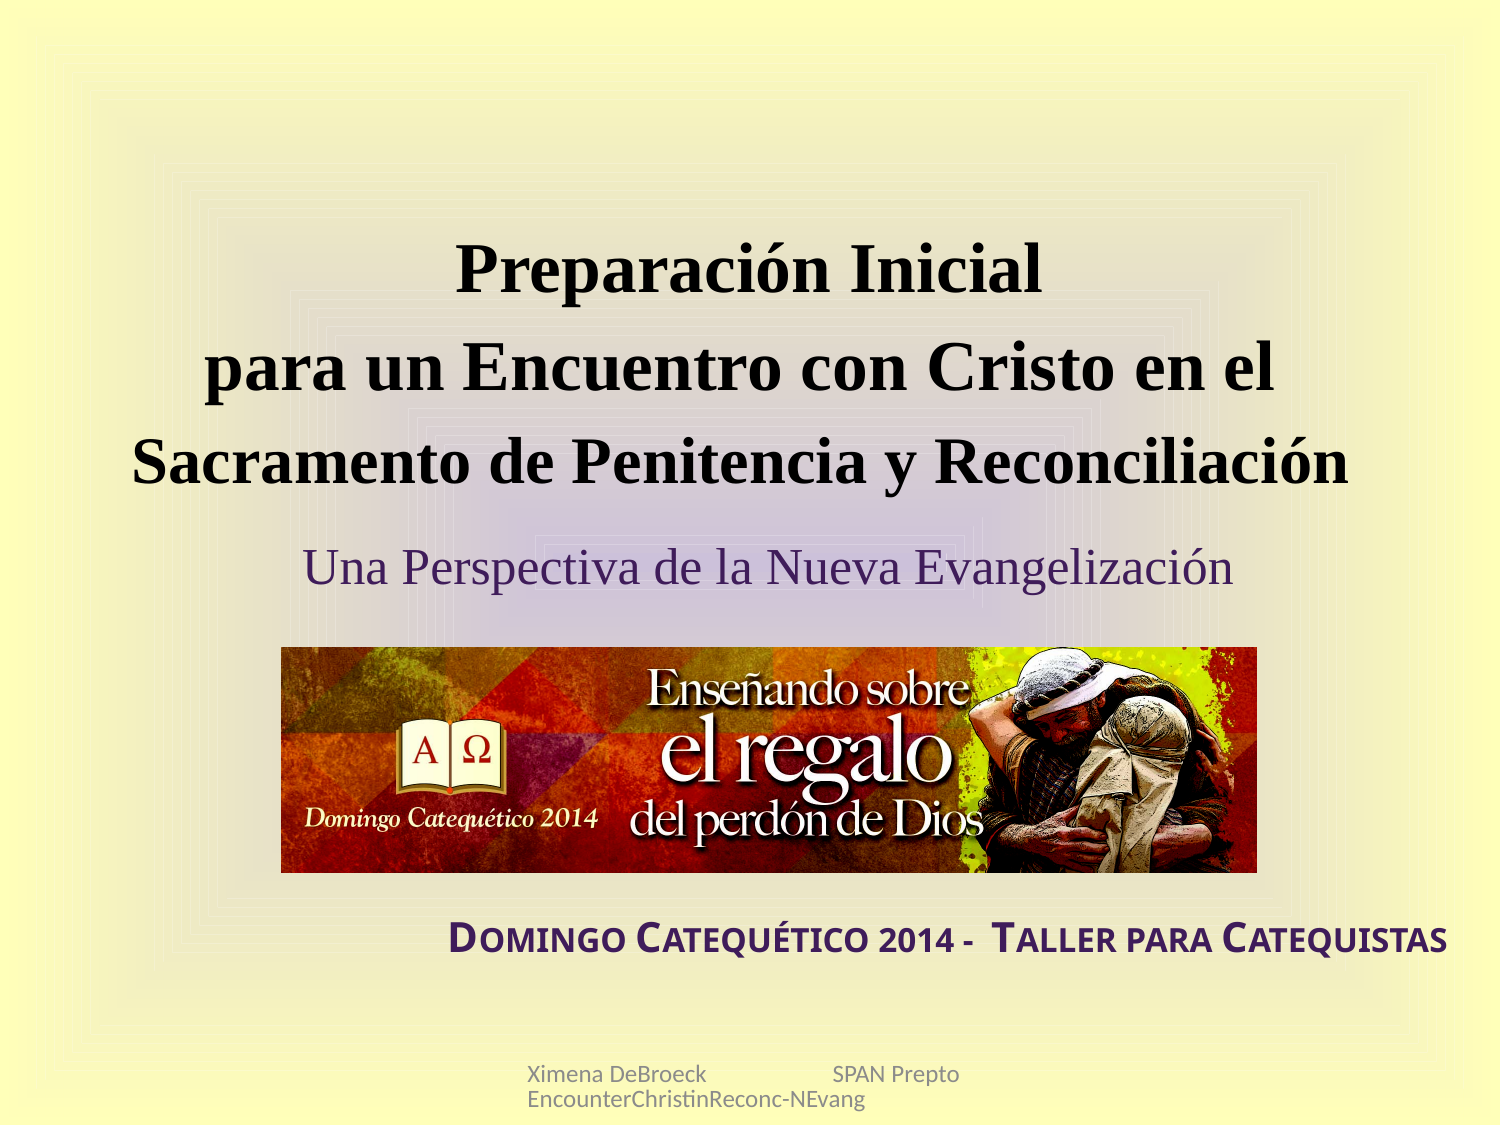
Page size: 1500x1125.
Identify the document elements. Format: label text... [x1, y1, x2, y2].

title Preparación Inicial para un Encuentro con Cristo en el Sacramento de Penitencia y Reconciliación [24, 200, 1475, 591]
picture [280, 647, 1257, 873]
footer Ximena DeBroeck SPAN PreptoEncounterChristinReconc-NEvang [512, 1042, 988, 1103]
subtitle Una Perspectiva de la Nueva Evangelización [187, 525, 1350, 638]
text_box Domingo Catequético 2014 - Taller para catequistas [75, 903, 1463, 968]
